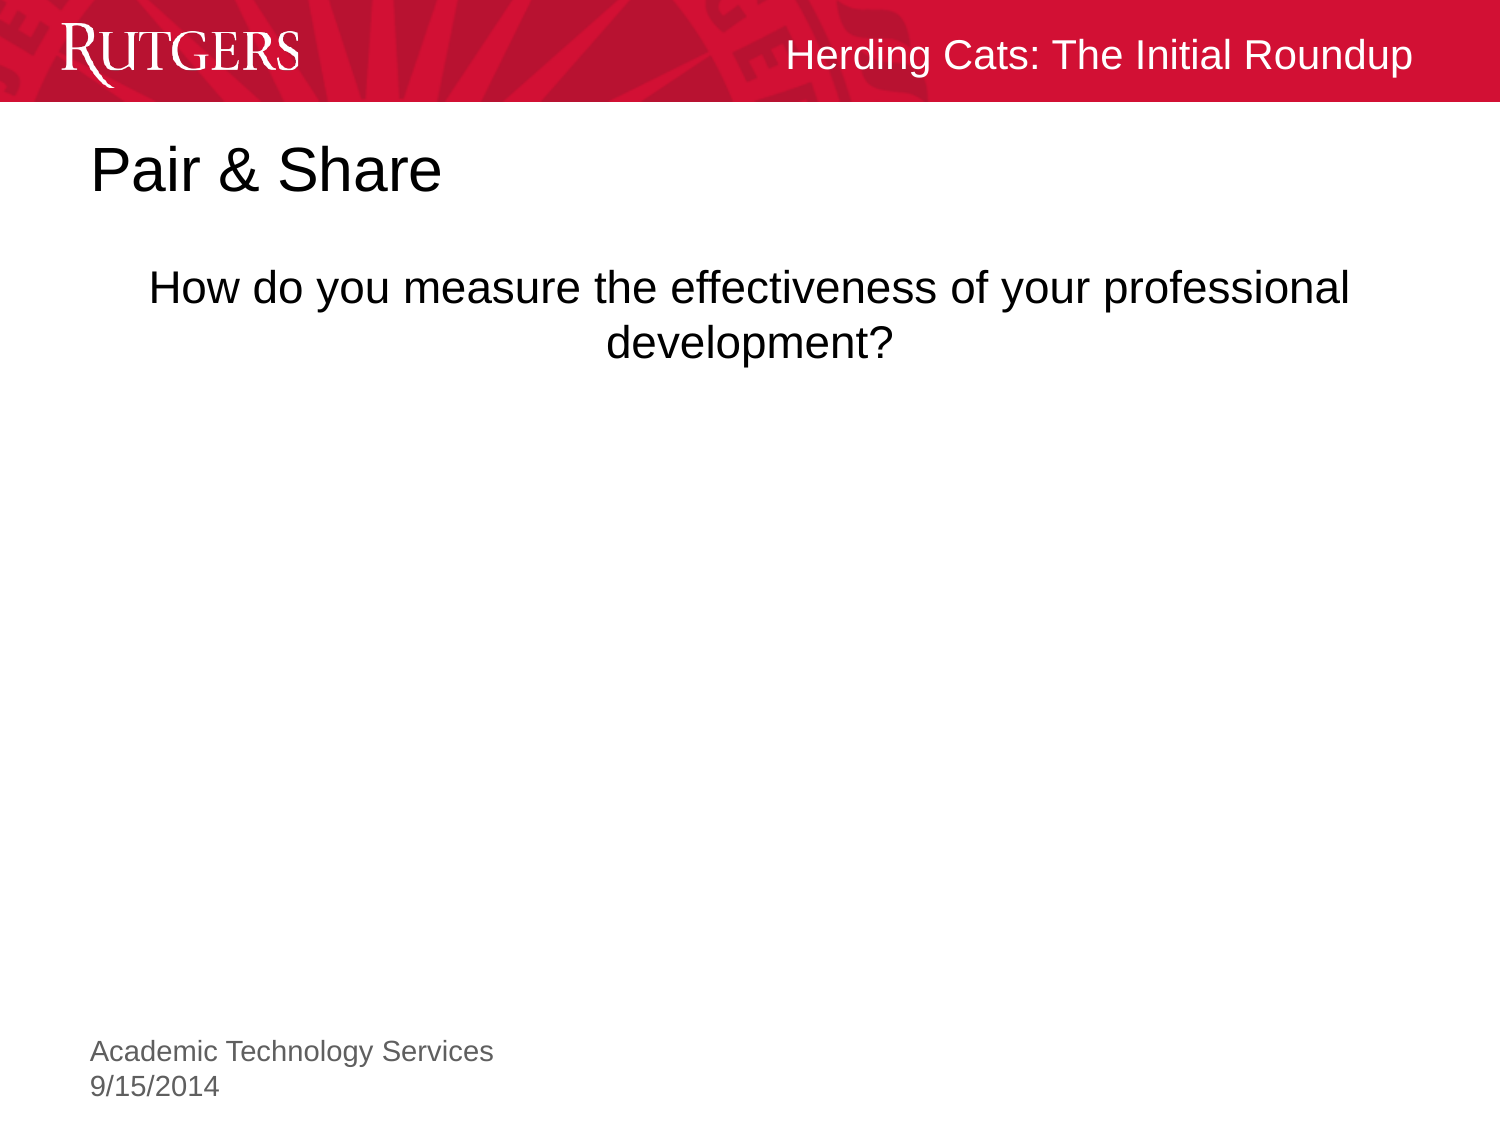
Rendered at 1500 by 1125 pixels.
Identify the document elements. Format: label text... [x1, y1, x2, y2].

title Pair & Share [75, 99, 1425, 233]
picture [0, 0, 1500, 102]
list How do you measure the effectiveness of your professional development? [75, 249, 1425, 994]
